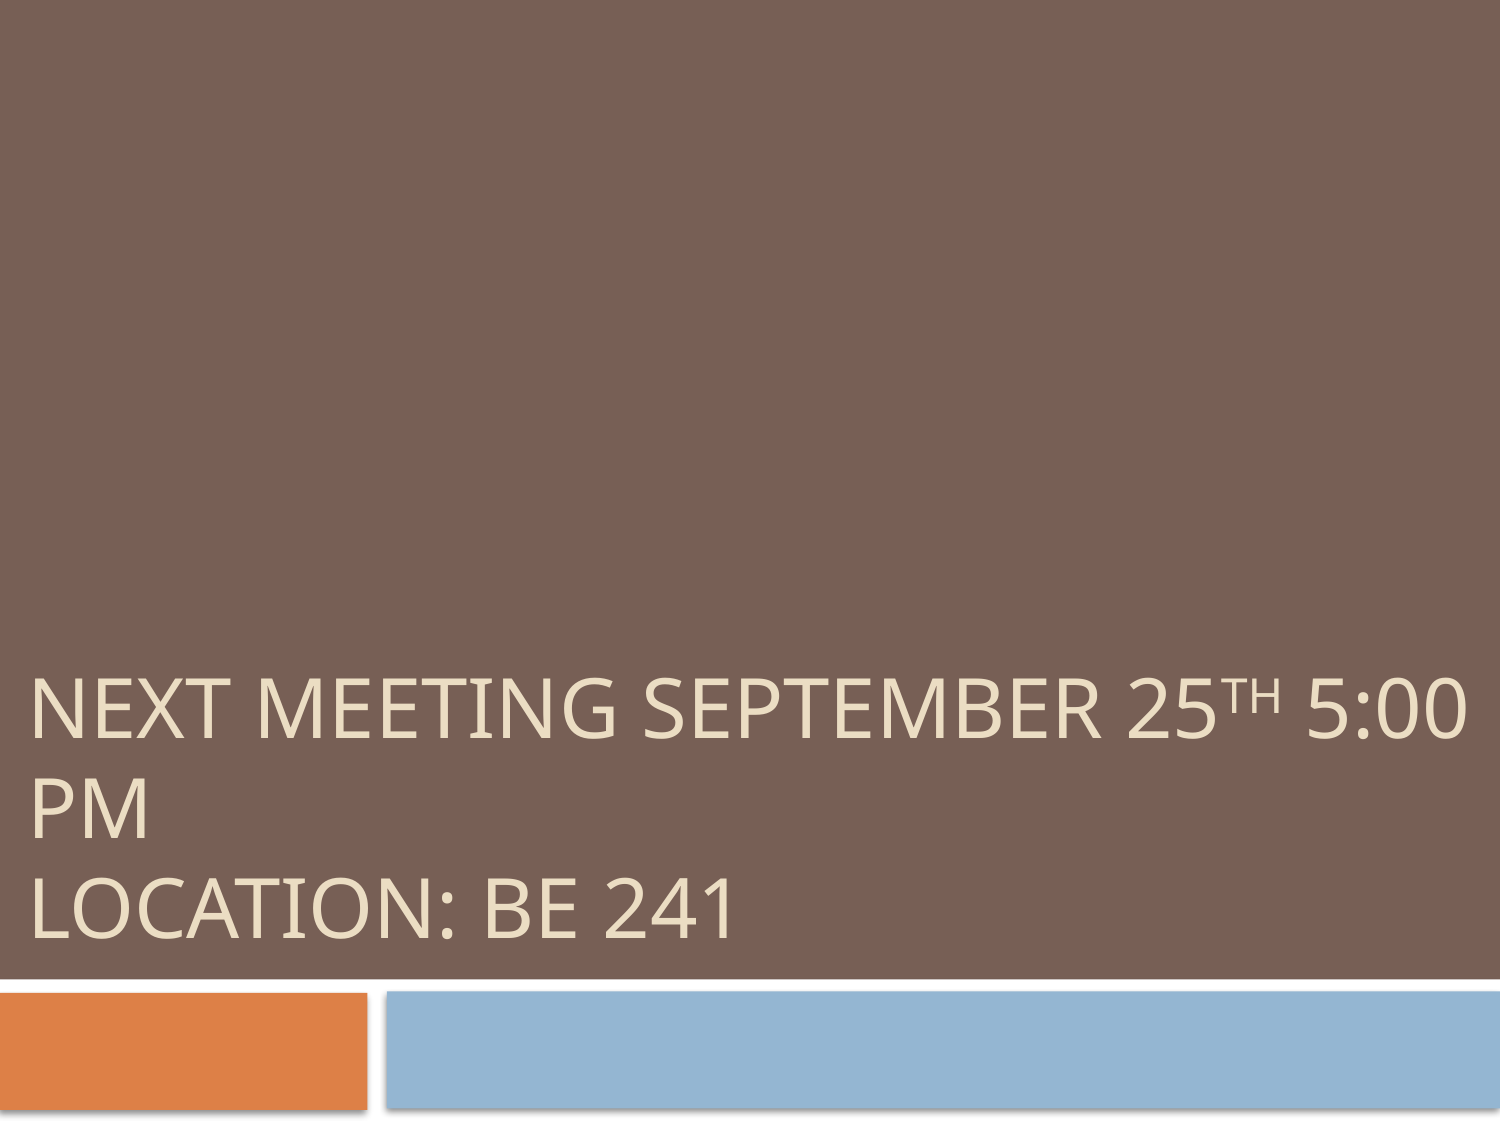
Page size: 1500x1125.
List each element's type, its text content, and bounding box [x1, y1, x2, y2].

title Next meeting SEPTEMBER 25th 5:00 PM Location: BE 241 [12, 374, 1500, 963]
